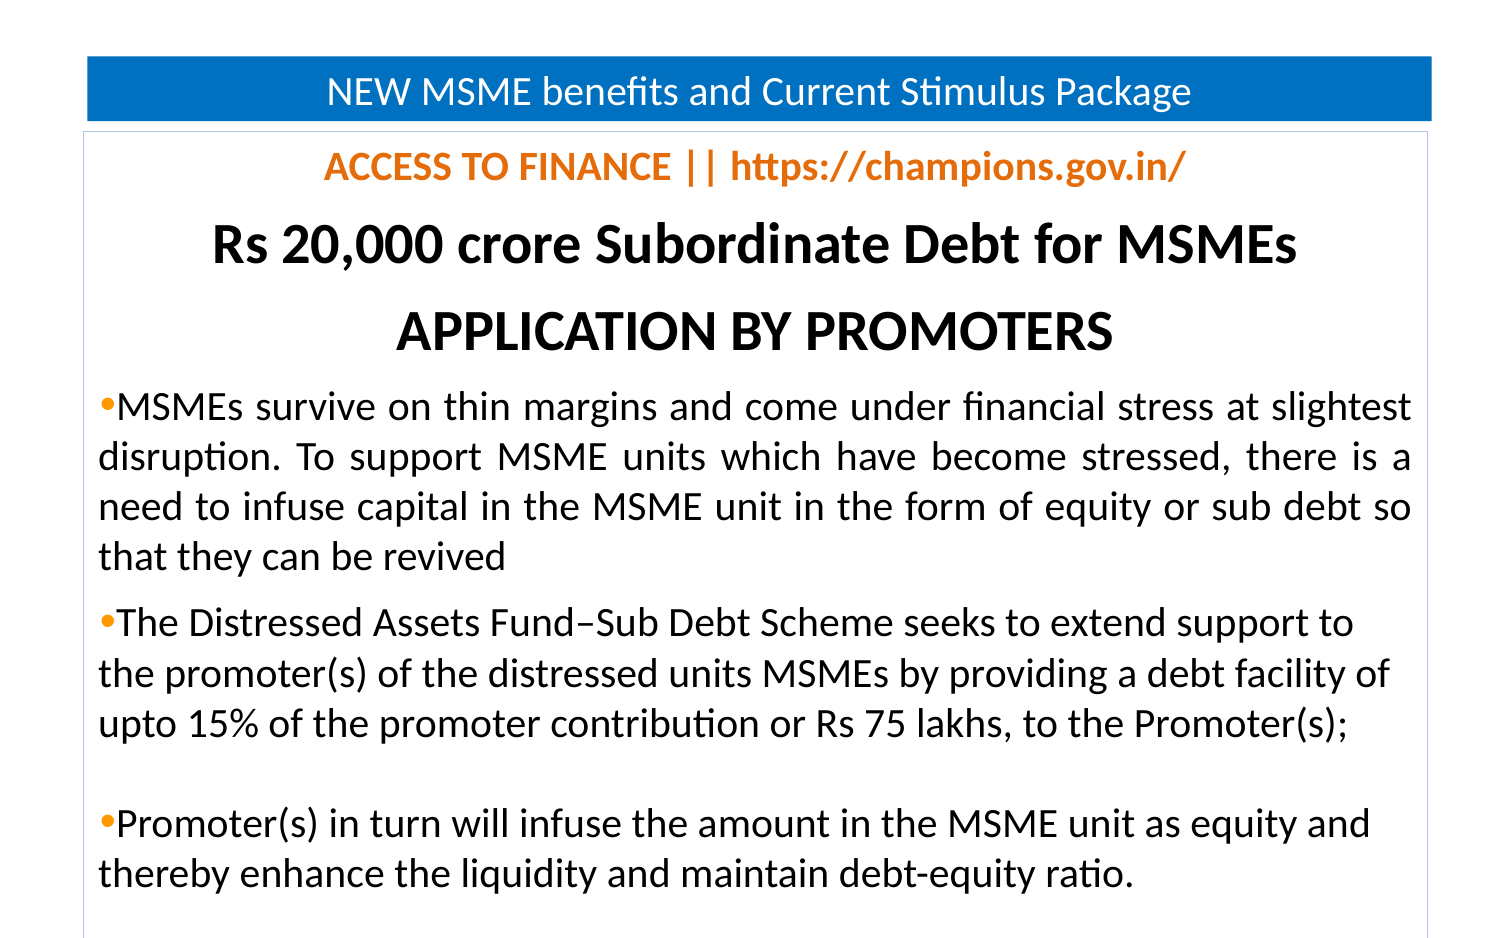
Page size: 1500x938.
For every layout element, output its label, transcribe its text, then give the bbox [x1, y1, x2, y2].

text_box ACCESS TO FINANCE || https://champions.gov.in/ Rs 20,000 crore Subordinate Debt for MSMEs APPLICATION BY PROMOTERS MSMEs survive on thin margins and come under financial stress at slightest disruption. To support MSME units which have become stressed, there is a need to infuse capital in the MSME unit in the form of equity or sub debt so that they can be revived The Distressed Assets Fund–Sub Debt Scheme seeks to extend support to the promoter(s) of the distressed units MSMEs by providing a debt facility of upto 15% of the promoter contribution or Rs 75 lakhs, to the Promoter(s); Promoter(s) in turn will infuse the amount in the MSME unit as equity and thereby enhance the liquidity and maintain debt-equity ratio. [83, 131, 1428, 938]
text_box NEW MSME benefits and Current Stimulus Package [87, 56, 1432, 122]
